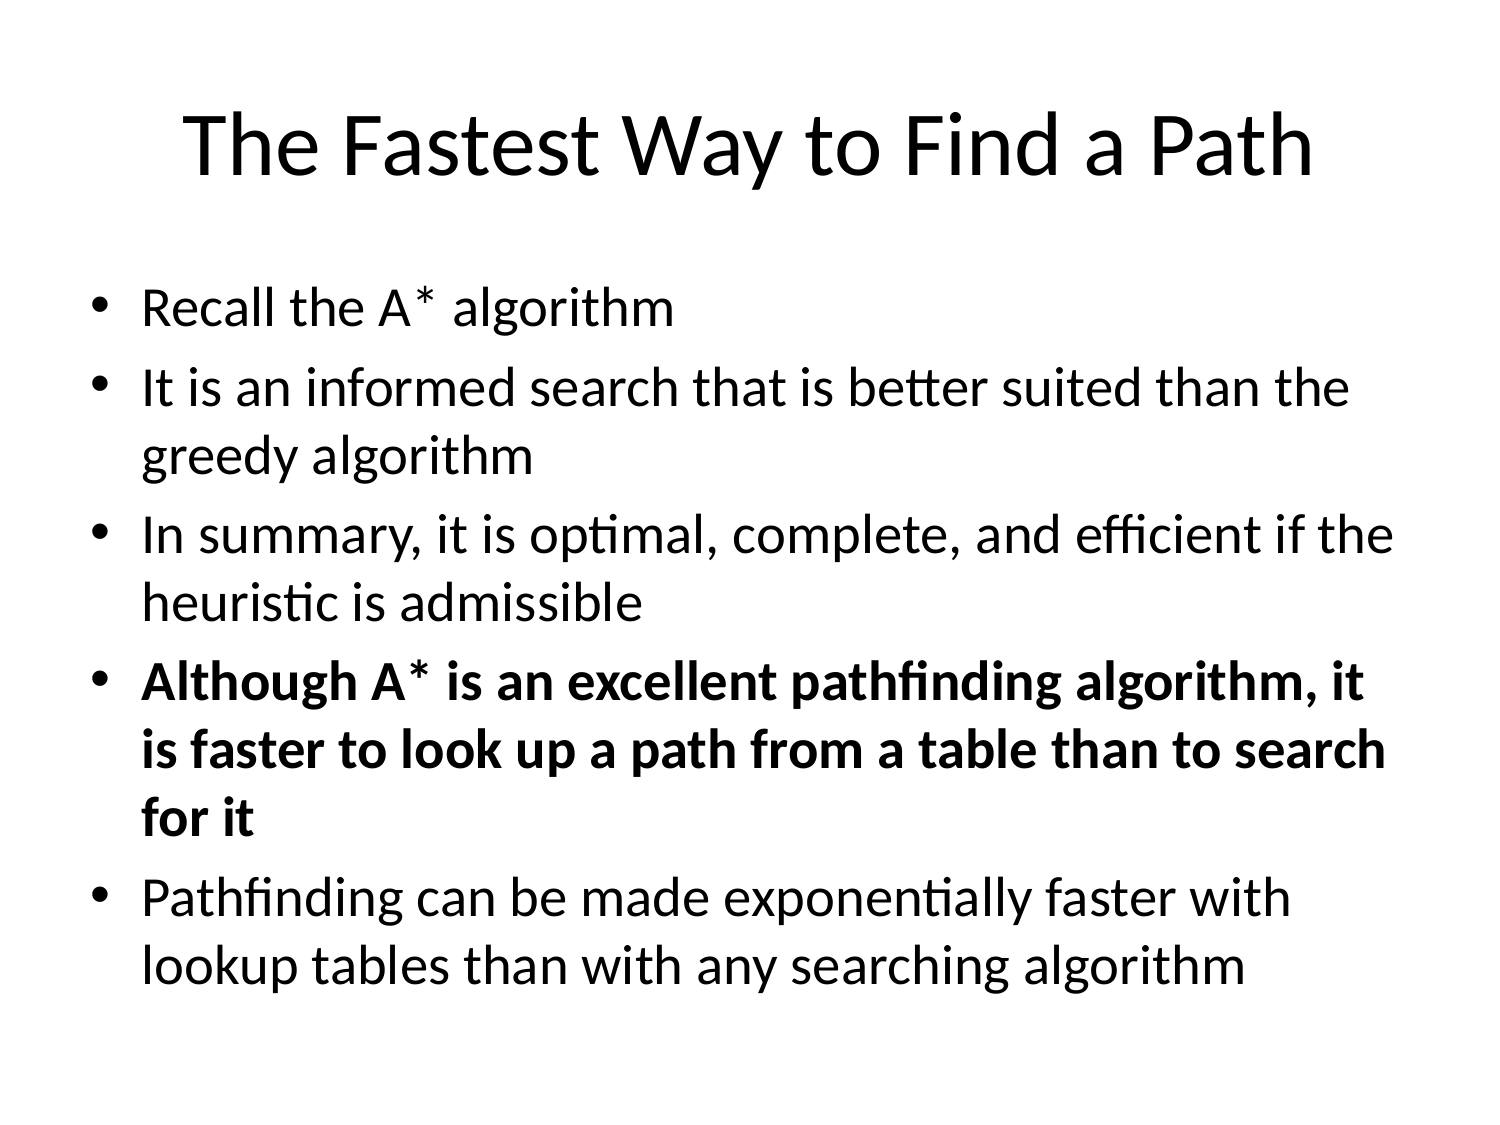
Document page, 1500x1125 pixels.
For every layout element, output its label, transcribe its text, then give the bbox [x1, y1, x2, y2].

title The Fastest Way to Find a Path [74, 44, 1426, 233]
list Recall the A* algorithm It is an informed search that is better suited than the greedy algorithm In summary, it is optimal, complete, and efficient if the heuristic is admissible Although A* is an excellent pathfinding algorithm, it is faster to look up a path from a table than to search for it Pathfinding can be made exponentially faster with lookup tables than with any searching algorithm [74, 262, 1426, 1006]
